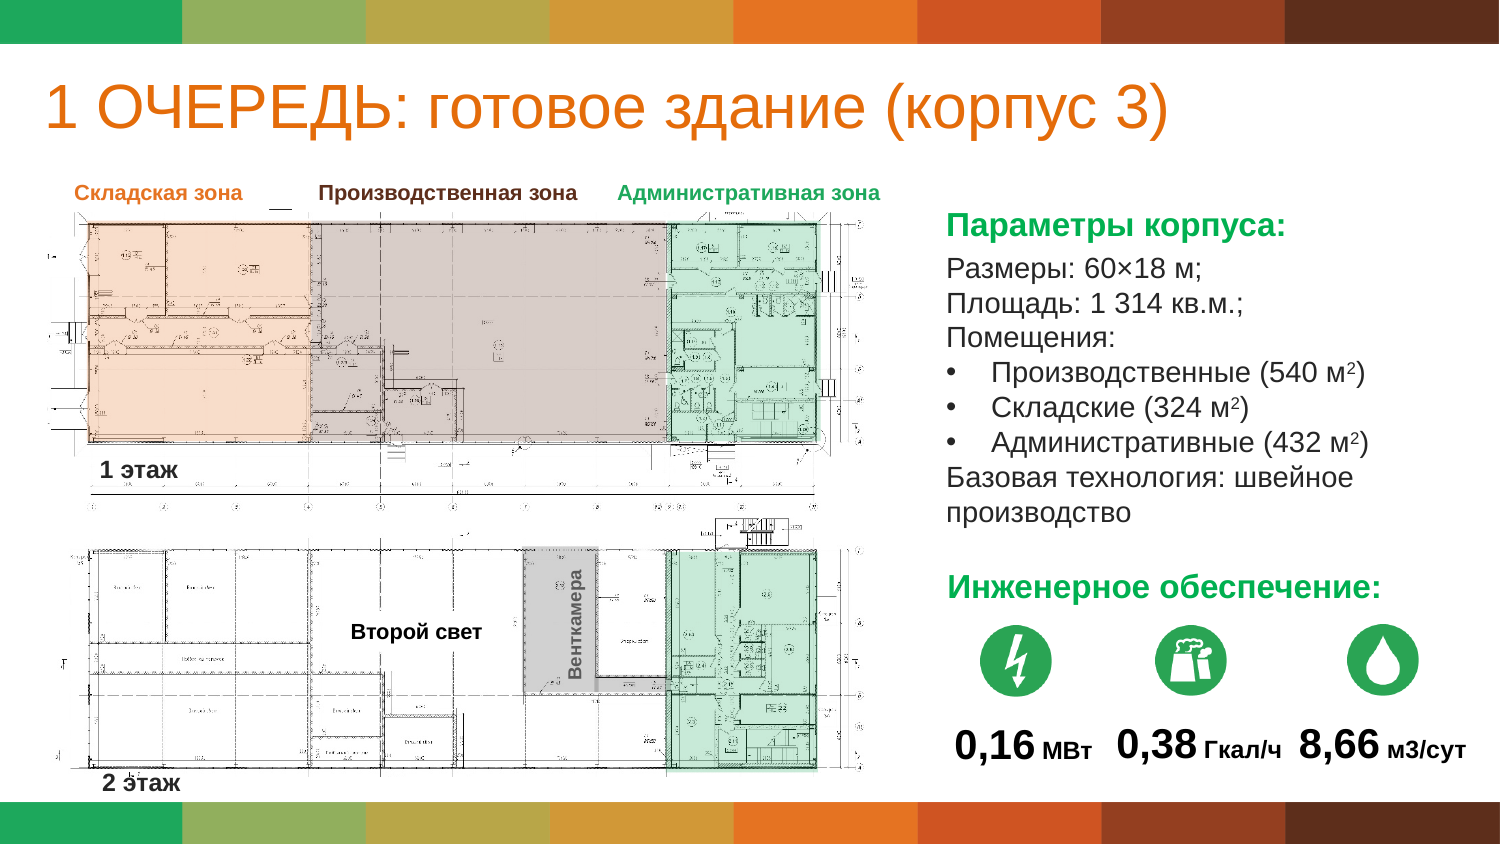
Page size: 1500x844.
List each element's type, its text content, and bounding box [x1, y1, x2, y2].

text_box 0,38 Гкал/ч [1101, 709, 1305, 775]
picture [0, 0, 1499, 45]
picture [1155, 624, 1227, 697]
text_box Инженерное обеспечение: [932, 558, 1407, 613]
picture [1347, 624, 1419, 696]
picture [979, 625, 1052, 697]
text_box 0,16 МВт [939, 710, 1115, 776]
text_box 2 этаж [87, 785, 196, 800]
text_box Производственная зона [292, 171, 581, 204]
text_box Параметры корпуса: Размеры: 60×18 м; Площадь: 1 314 кв.м.; Помещения: Производственные (540 м2) Складские (324 м2) Административные (432 м2) Базовая технология: швейное производство [931, 195, 1447, 536]
text_box Административная зона [581, 171, 917, 213]
picture [47, 205, 869, 777]
text_box 1 ОЧЕРЕДЬ: готовое здание (корпус 3) [29, 67, 1471, 154]
text_box Складская зона [47, 171, 270, 205]
picture [0, 801, 1500, 844]
text_box 8,66 м3/сут [1284, 709, 1482, 774]
